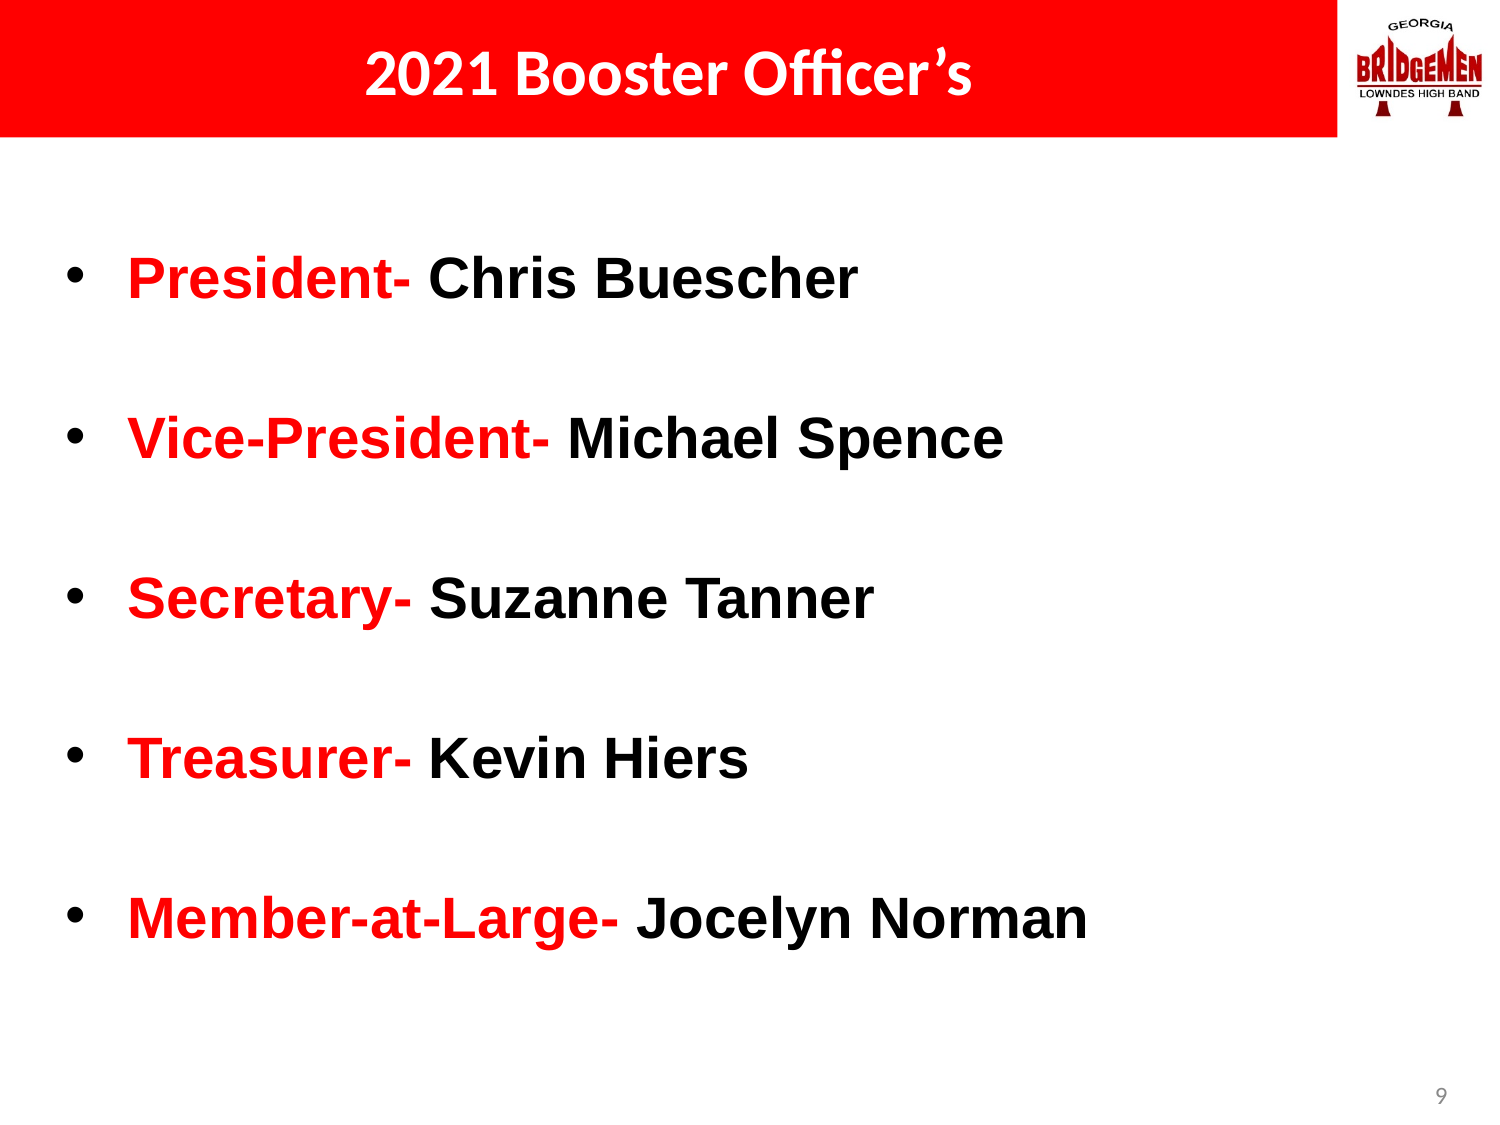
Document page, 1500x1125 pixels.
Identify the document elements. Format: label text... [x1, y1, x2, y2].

slide_number 9 [1112, 1065, 1463, 1125]
list President- Chris Buescher Vice-President- Michael Spence Secretary- Suzanne Tanner Treasurer- Kevin Hiers Member-at-Large- Jocelyn Norman [37, 162, 1463, 1063]
picture [1349, 0, 1488, 138]
title 2021 Booster Officer’s [0, 0, 1338, 138]
